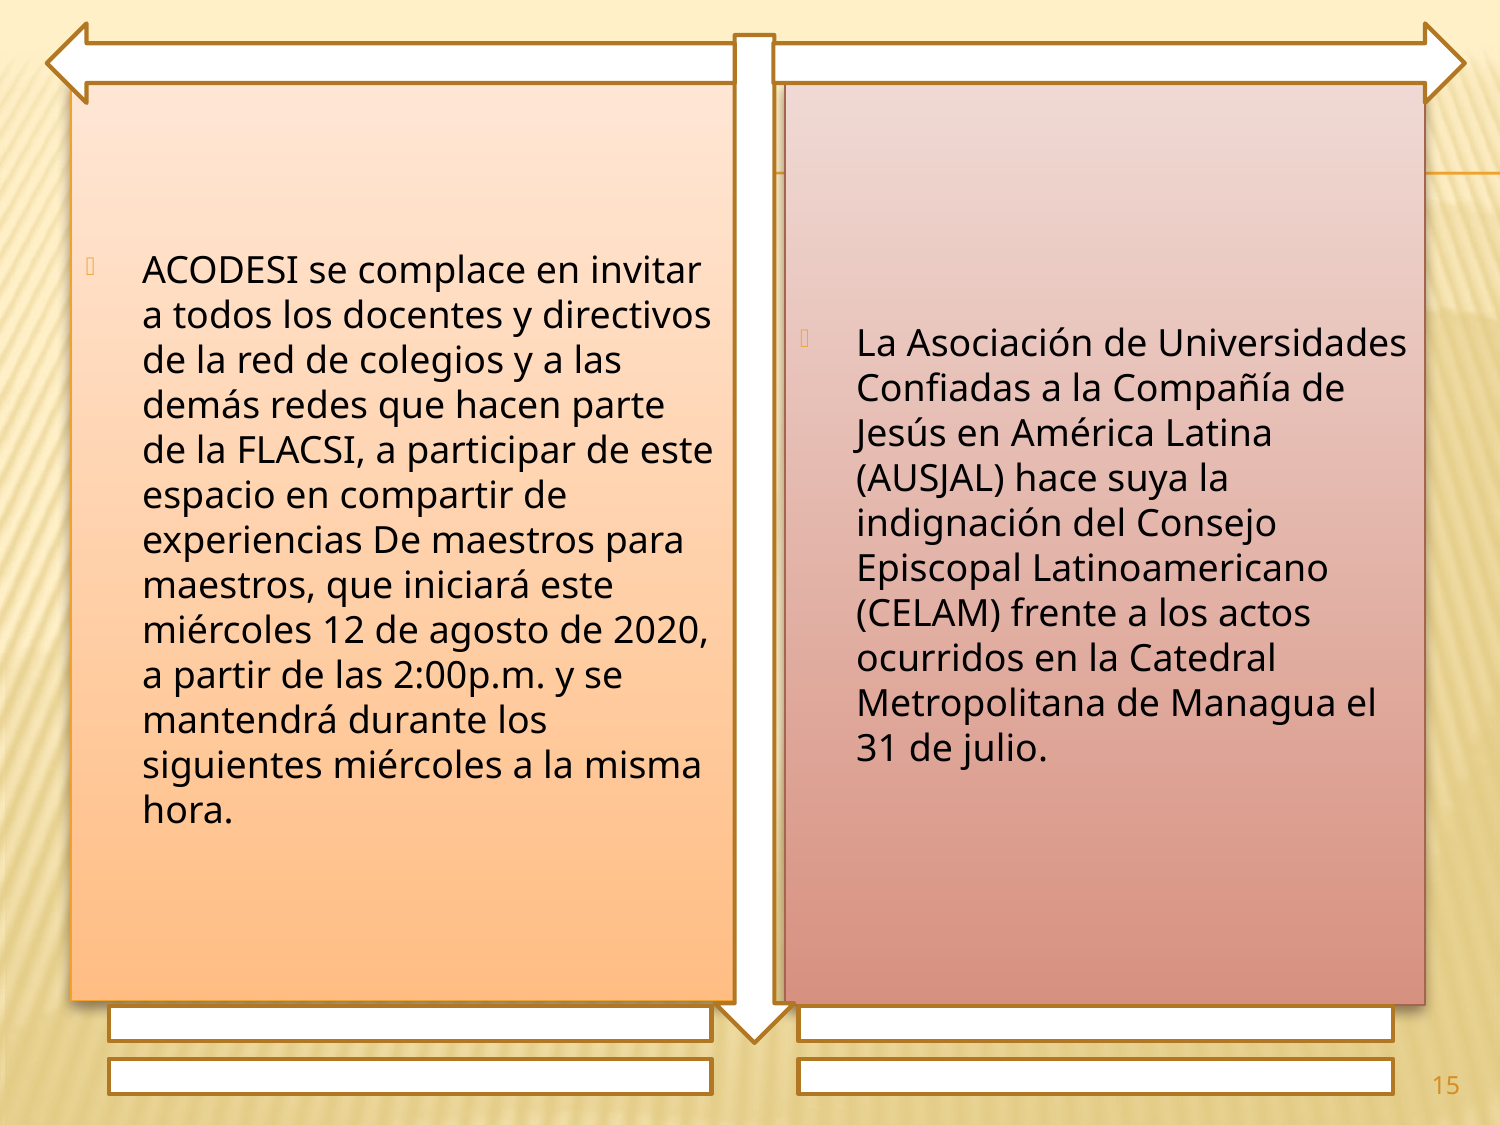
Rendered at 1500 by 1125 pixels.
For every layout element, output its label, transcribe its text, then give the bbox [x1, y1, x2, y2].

text_box [107, 1004, 714, 1043]
text_box [796, 1004, 1395, 1043]
text_box [796, 1057, 1395, 1096]
slide_number 15 [1350, 1062, 1475, 1103]
list La Asociación de Universidades Confiadas a la Compañía de Jesús en América Latina (AUSJAL) hace suya la indignación del Consejo Episcopal Latinoamericano (CELAM) frente a los actos ocurridos en la Catedral Metropolitana de Managua el 31 de julio. [784, 86, 1426, 1006]
text_box [107, 1057, 714, 1096]
text_box [771, 21, 1467, 105]
text_box [712, 32, 797, 1046]
text_box [44, 21, 737, 105]
list ACODESI se complace en invitar a todos los docentes y directivos de la red de colegios y a las demás redes que hacen parte de la FLACSI, a participar de este espacio en compartir de experiencias De maestros para maestros, que iniciará este miércoles 12 de agosto de 2020, a partir de las 2:00p.m. y se mantendrá durante los siguientes miércoles a la misma hora. [70, 86, 732, 1001]
